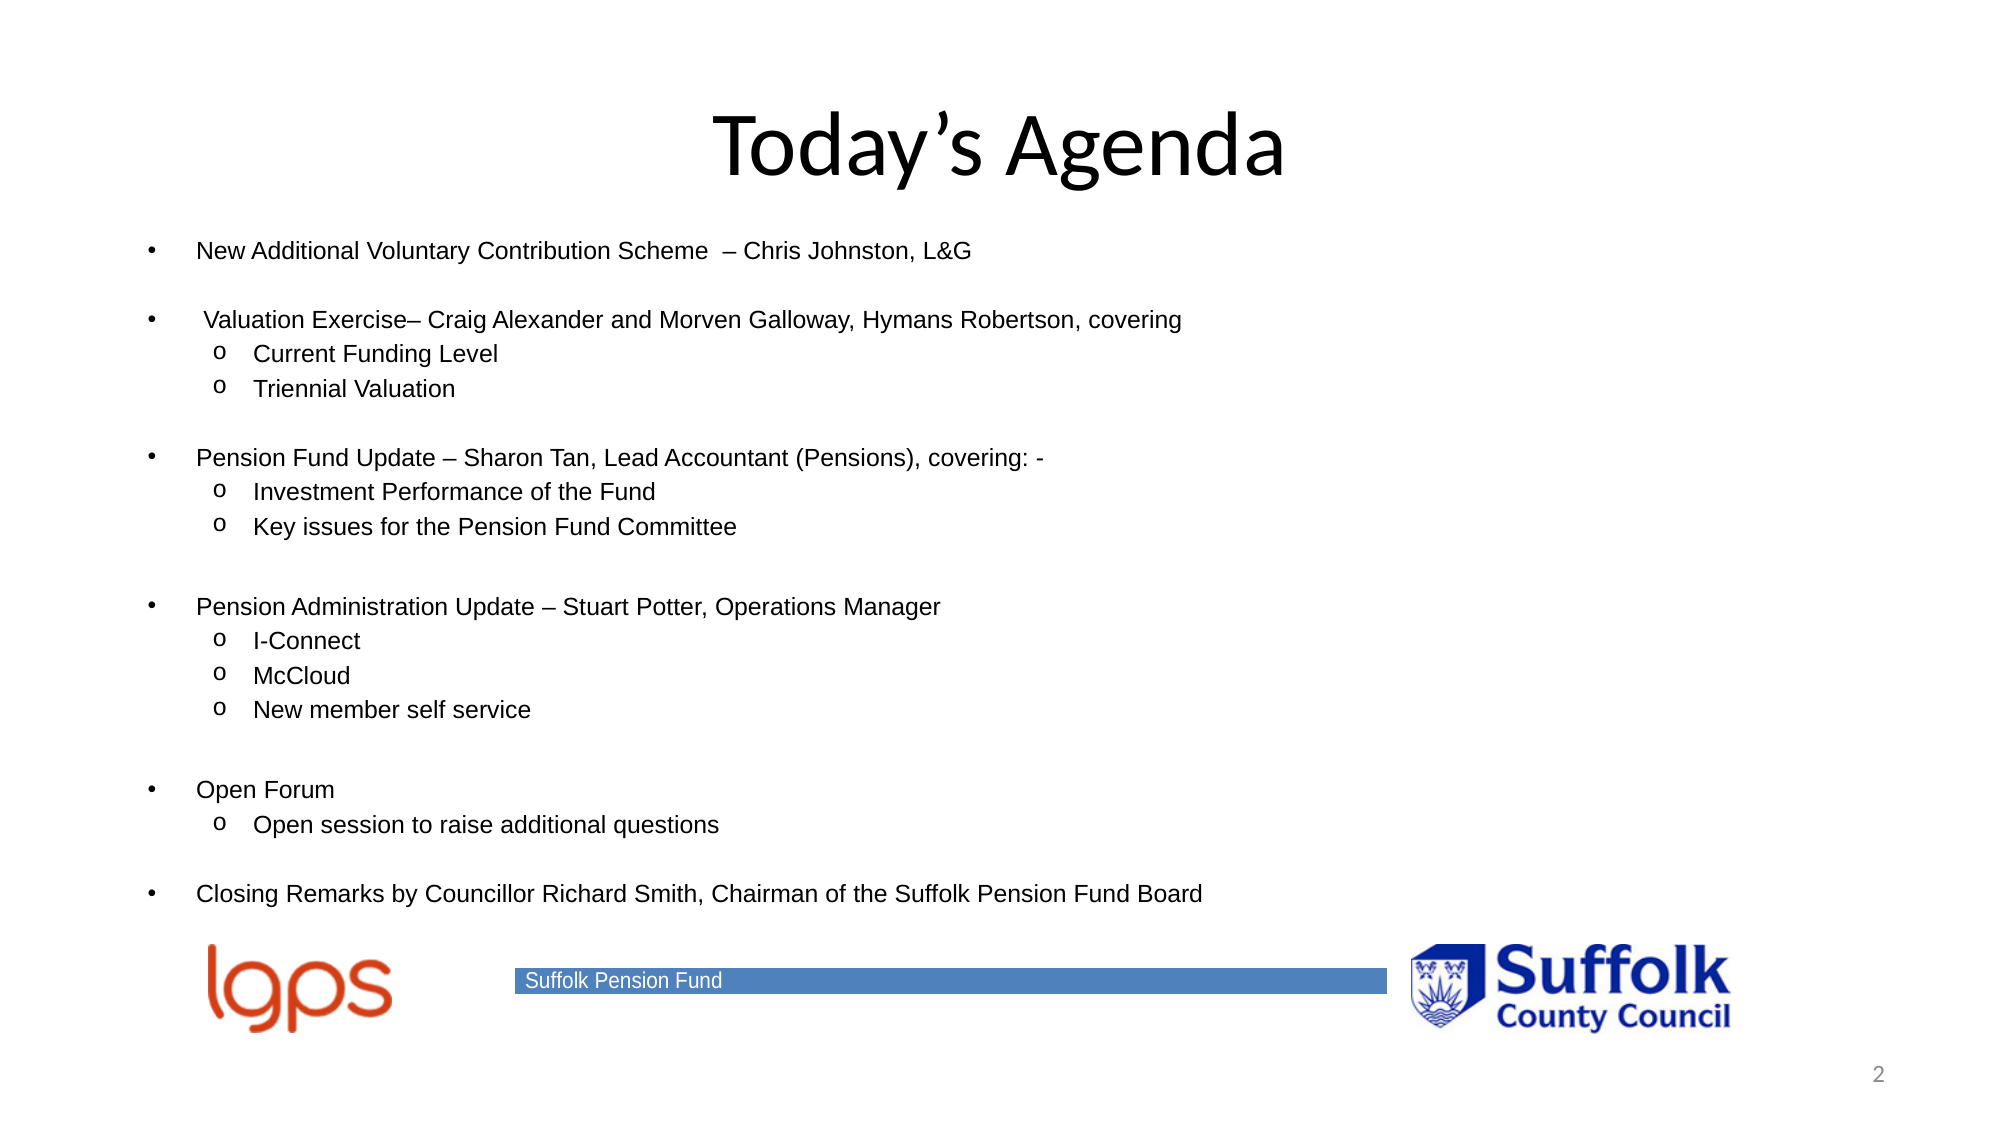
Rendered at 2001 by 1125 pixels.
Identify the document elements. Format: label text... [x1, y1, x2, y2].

slide_number 2 [1433, 1042, 1900, 1103]
list New Additional Voluntary Contribution Scheme – Chris Johnston, L&G Valuation Exercise– Craig Alexander and Morven Galloway, Hymans Robertson, covering Current Funding Level Triennial Valuation Pension Fund Update – Sharon Tan, Lead Accountant (Pensions), covering: - Investment Performance of the Fund Key issues for the Pension Fund Committee Pension Administration Update – Stuart Potter, Operations Manager I-Connect McCloud New member self service Open Forum Open session to raise additional questions Closing Remarks by Councillor Richard Smith, Chairman of the Suffolk Pension Fund Board [132, 191, 1933, 934]
picture [1411, 944, 1731, 1034]
title Today’s Agenda [99, 45, 1900, 233]
picture [208, 944, 392, 1033]
